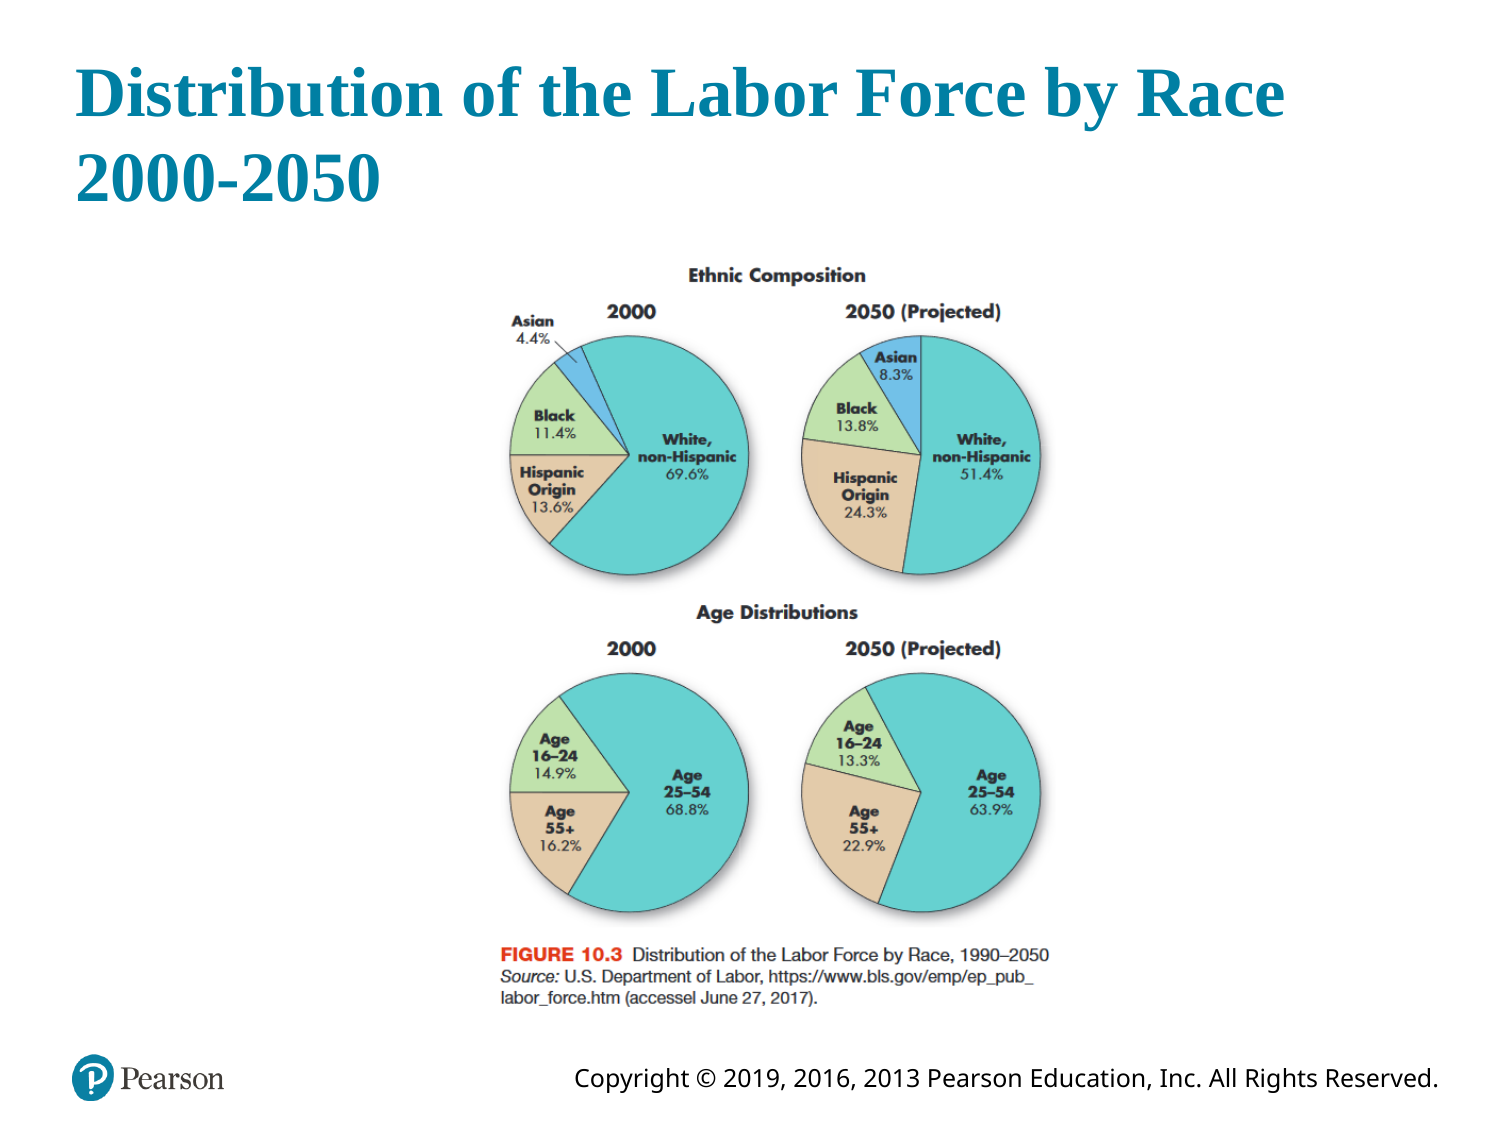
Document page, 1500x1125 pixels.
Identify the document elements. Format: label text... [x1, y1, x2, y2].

picture [72, 1054, 89, 1072]
title Distribution of the Labor Force by Race 2000-2050 [75, 35, 1425, 216]
picture [72, 1087, 83, 1101]
picture [420, 246, 1080, 1026]
picture [81, 1064, 107, 1089]
picture [99, 1054, 224, 1101]
